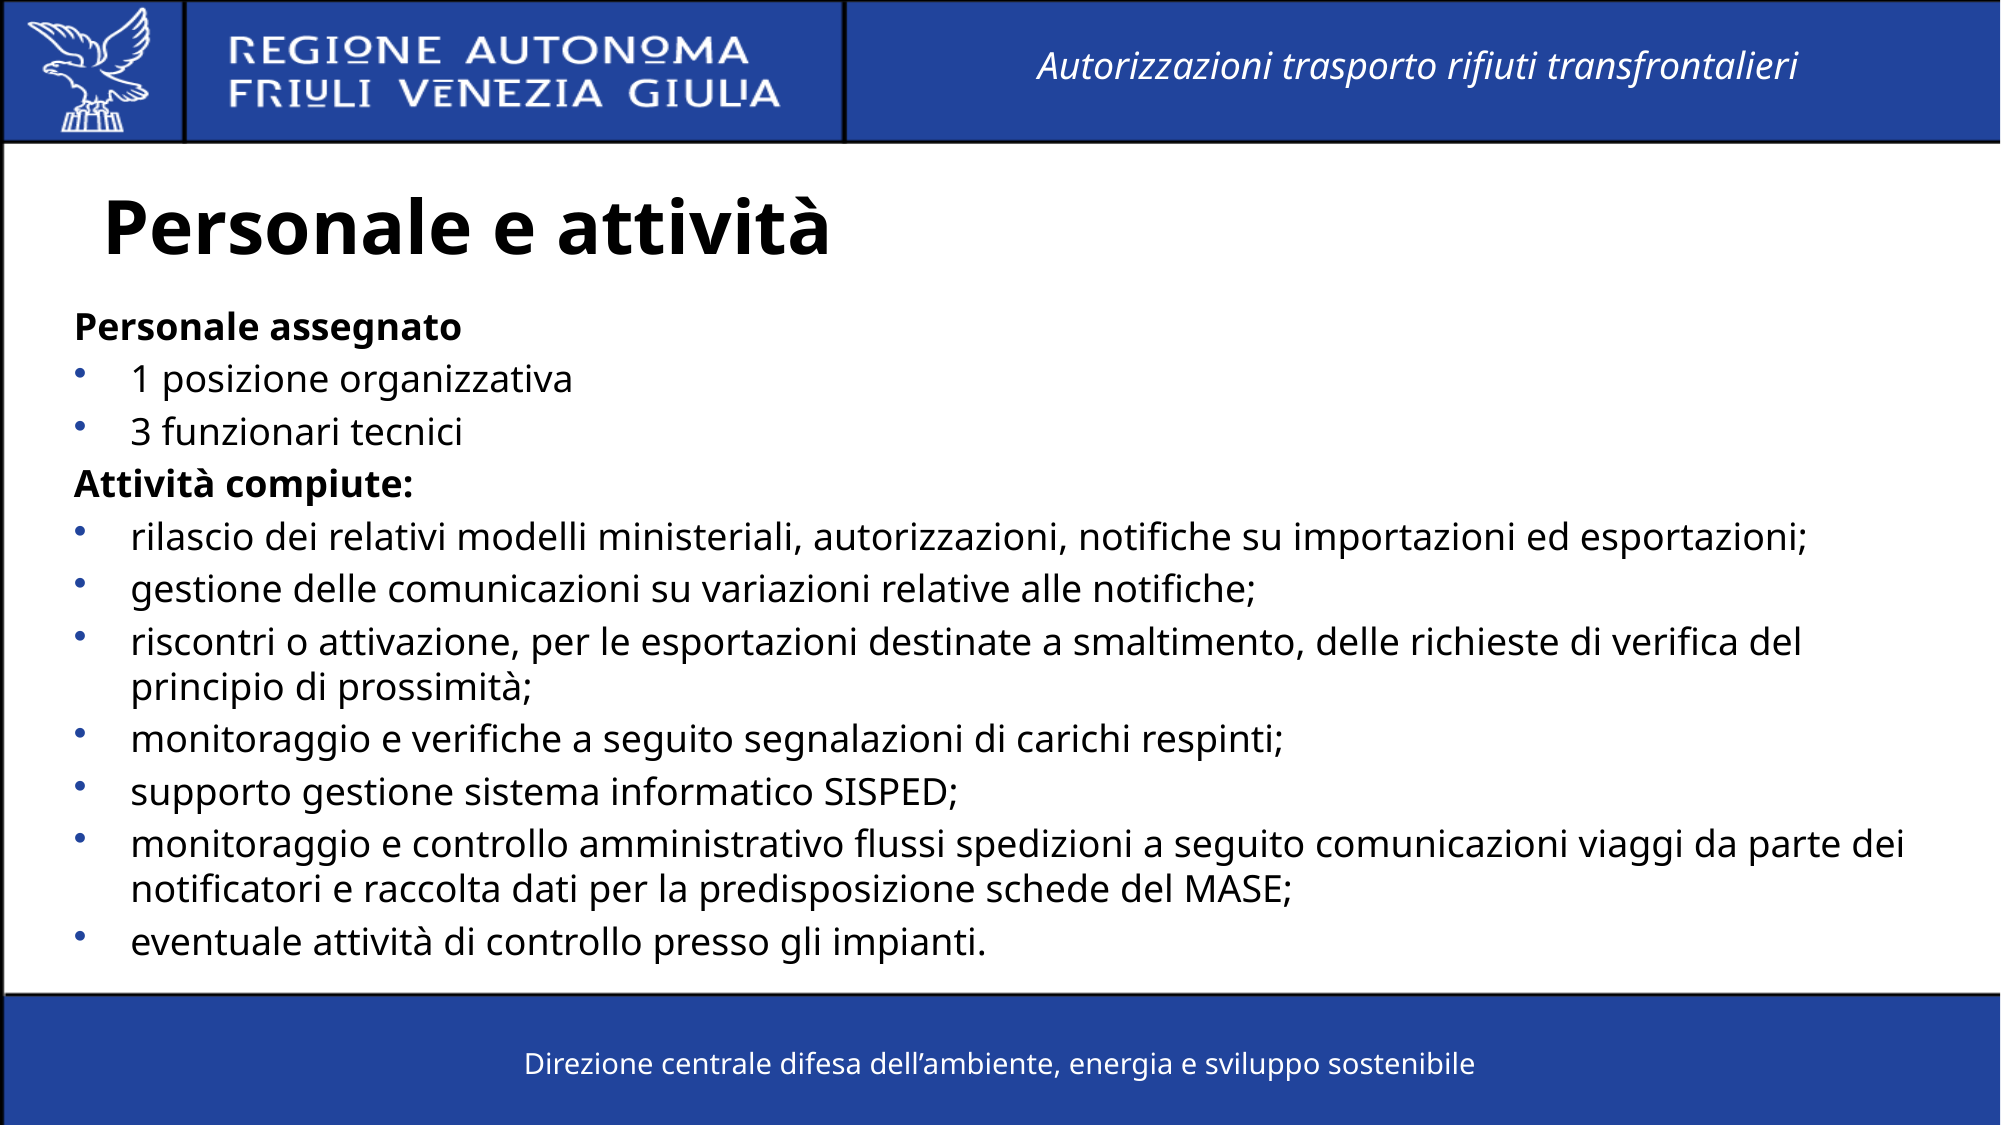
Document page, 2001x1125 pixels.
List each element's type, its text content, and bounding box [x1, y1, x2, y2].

text_box Autorizzazioni trasporto rifiuti transfrontalieri [1023, 34, 1815, 95]
text_box Direzione centrale difesa dell’ambiente, energia e sviluppo sostenibile [291, 1044, 1709, 1080]
picture [0, 0, 2001, 1125]
title Personale e attività [87, 162, 1850, 288]
list Personale assegnato 1 posizione organizzativa 3 funzionari tecnici Attività compiute: rilascio dei relativi modelli ministeriali, autorizzazioni, notifiche su importazioni ed esportazioni; gestione delle comunicazioni su variazioni relative alle notifiche; riscontri o attivazione, per le esportazioni destinate a smaltimento, delle richieste di verifica del principio di prossimità; monitoraggio e verifiche a seguito segnalazioni di carichi respinti; supporto gestione sistema informatico SISPED; monitoraggio e controllo amministrativo flussi spedizioni a seguito comunicazioni viaggi da parte dei notificatori e raccolta dati per la predisposizione schede del MASE; eventuale attività di controllo presso gli impianti. [59, 295, 1925, 951]
